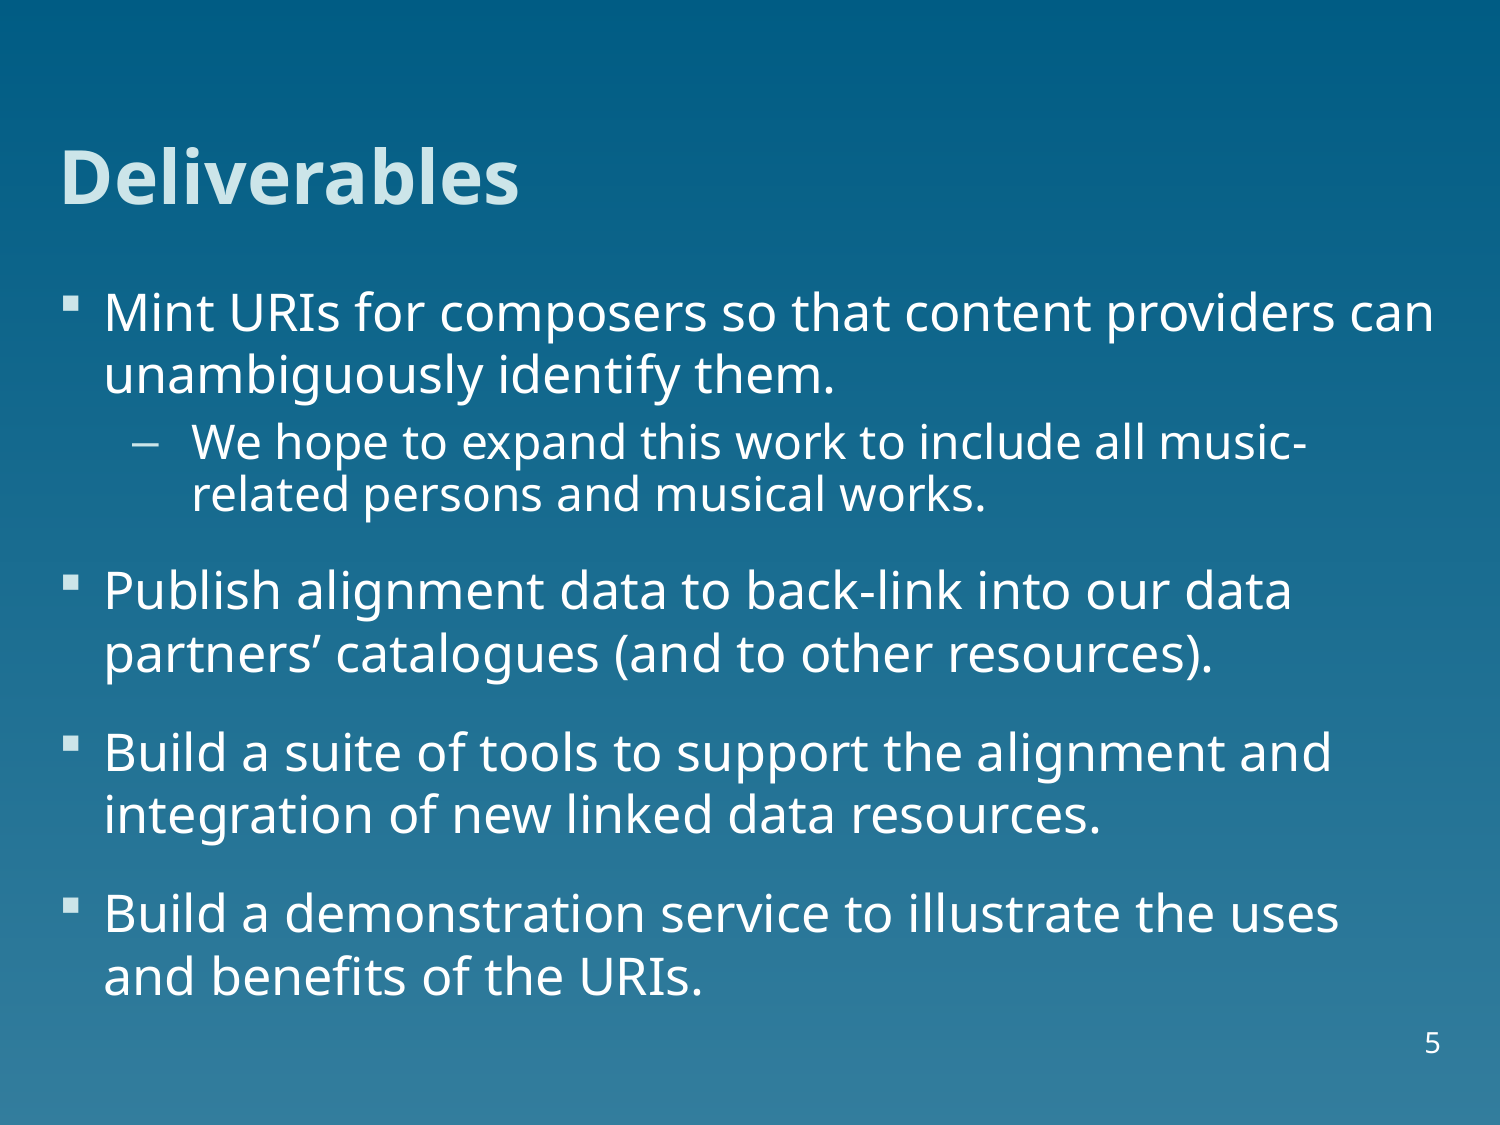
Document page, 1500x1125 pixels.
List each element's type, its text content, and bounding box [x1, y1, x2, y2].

slide_number 5 [1127, 1034, 1442, 1065]
title Deliverables [58, 0, 1442, 221]
list Mint URIs for composers so that content providers can unambiguously identify them. We hope to expand this work to include all music-related persons and musical works. Publish alignment data to back-link into our data partners’ catalogues (and to other resources). Build a suite of tools to support the alignment and integration of new linked data resources. Build a demonstration service to illustrate the uses and benefits of the URIs. [58, 278, 1442, 1018]
